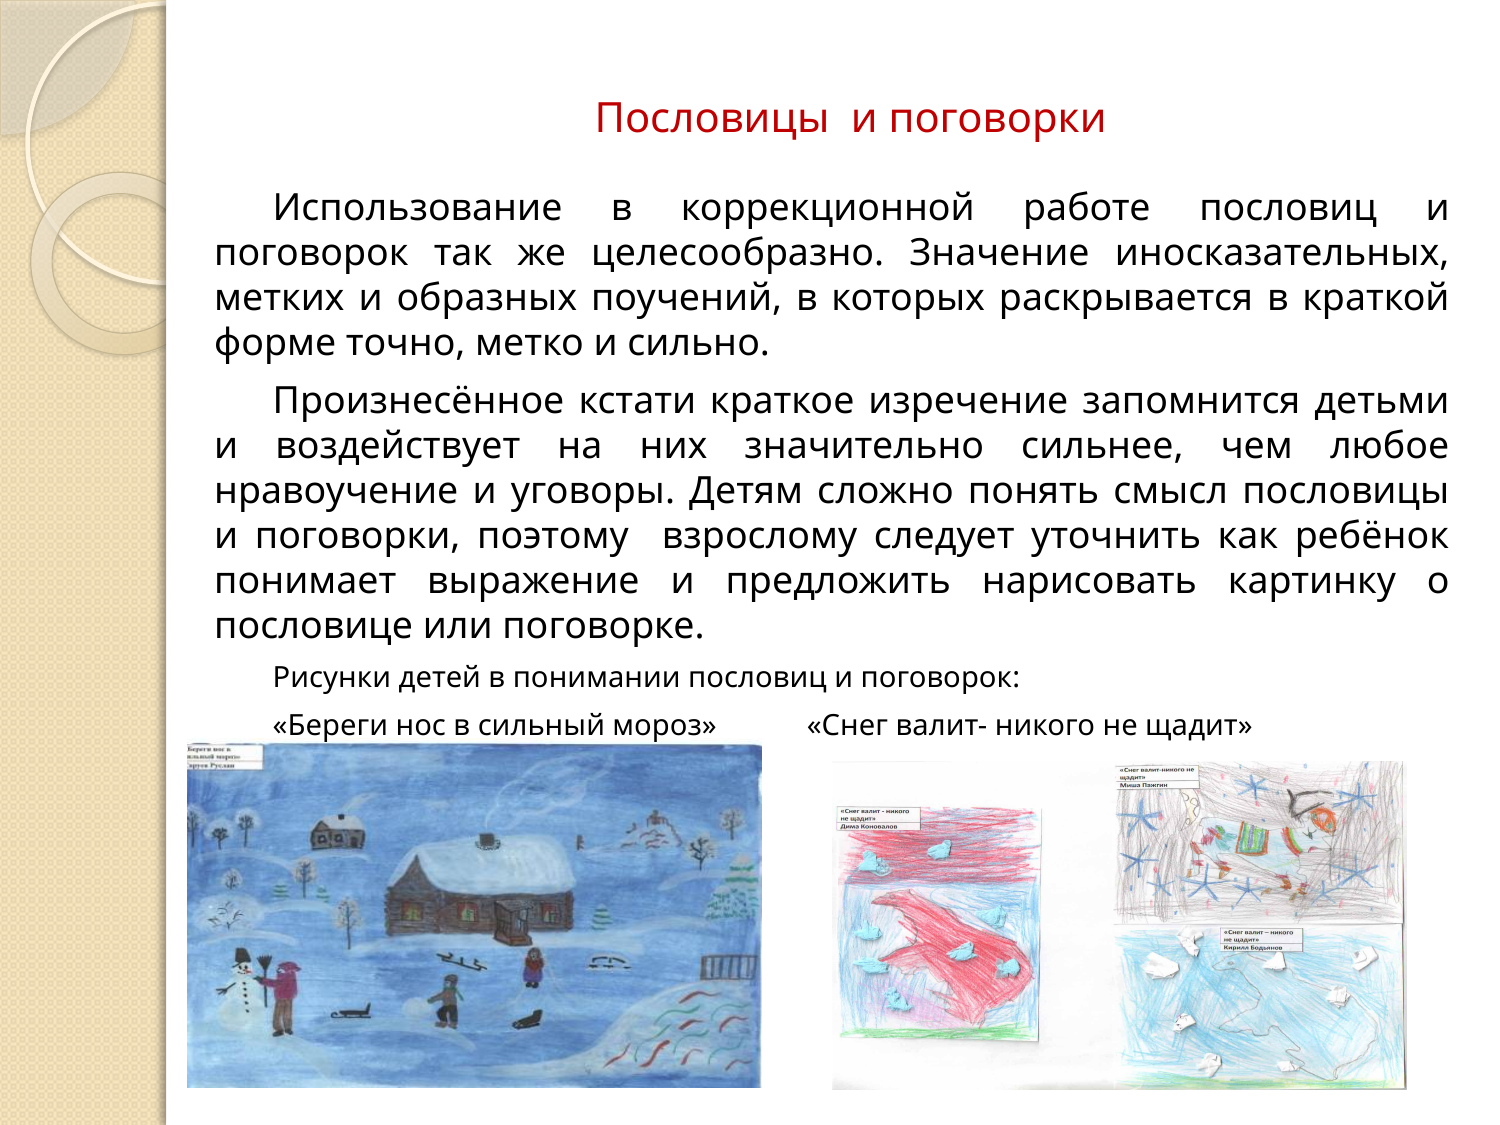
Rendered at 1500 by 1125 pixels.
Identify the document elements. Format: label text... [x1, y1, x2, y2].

picture [187, 737, 762, 1089]
picture [831, 761, 1407, 1090]
list Использование в коррекционной работе пословиц и поговорок так же целесообразно. Значение иносказательных, метких и образных поучений, в которых раскрывается в краткой форме точно, метко и сильно. Произнесённое кстати краткое изречение запомнится детьми и воздействует на них значительно сильнее, чем любое нравоучение и уговоры. Детям сложно понять смысл пословицы и поговорки, поэтому взрослому следует уточнить как ребёнок понимает выражение и предложить нарисовать картинку о пословице или поговорке. Рисунки детей в понимании пословиц и поговорок: «Береги нос в сильный мороз» «Снег валит- никого не щадит» [198, 175, 1466, 1091]
title Пословицы и поговорки [235, 45, 1466, 175]
